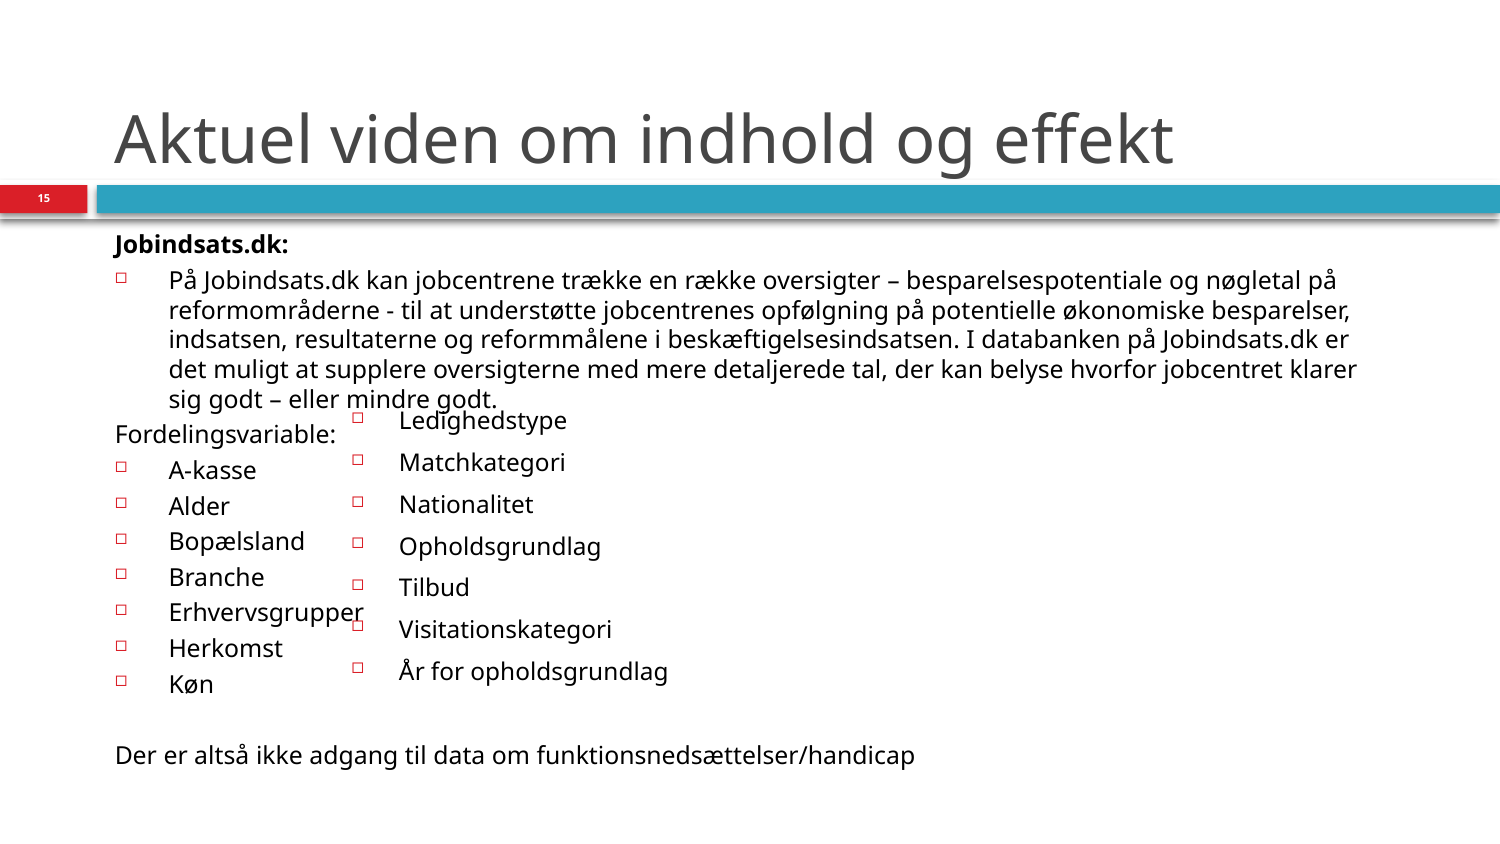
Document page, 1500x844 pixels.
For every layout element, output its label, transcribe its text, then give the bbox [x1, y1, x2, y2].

title Aktuel viden om indhold og effekt [99, 19, 1438, 185]
slide_number 15 [0, 184, 88, 215]
text_box Ledighedstype Matchkategori Nationalitet Opholdsgrundlag Tilbud Visitationskategori År for opholdsgrundlag [336, 398, 703, 767]
list Jobindsats.dk: På Jobindsats.dk kan jobcentrene trække en række oversigter – besparelsespotentiale og nøgletal på reformområderne - til at understøtte jobcentrenes opfølgning på potentielle økonomiske besparelser, indsatsen, resultaterne og reformmålene i beskæftigelsesindsatsen. I databanken på Jobindsats.dk er det muligt at supplere oversigterne med mere detaljerede tal, der kan belyse hvorfor jobcentret klarer sig godt – eller mindre godt. Fordelingsvariable: A-kasse Alder Bopælsland Branche Erhvervsgrupper Herkomst Køn Der er altså ikke adgang til data om funktionsnedsættelser/handicap [99, 221, 1388, 788]
